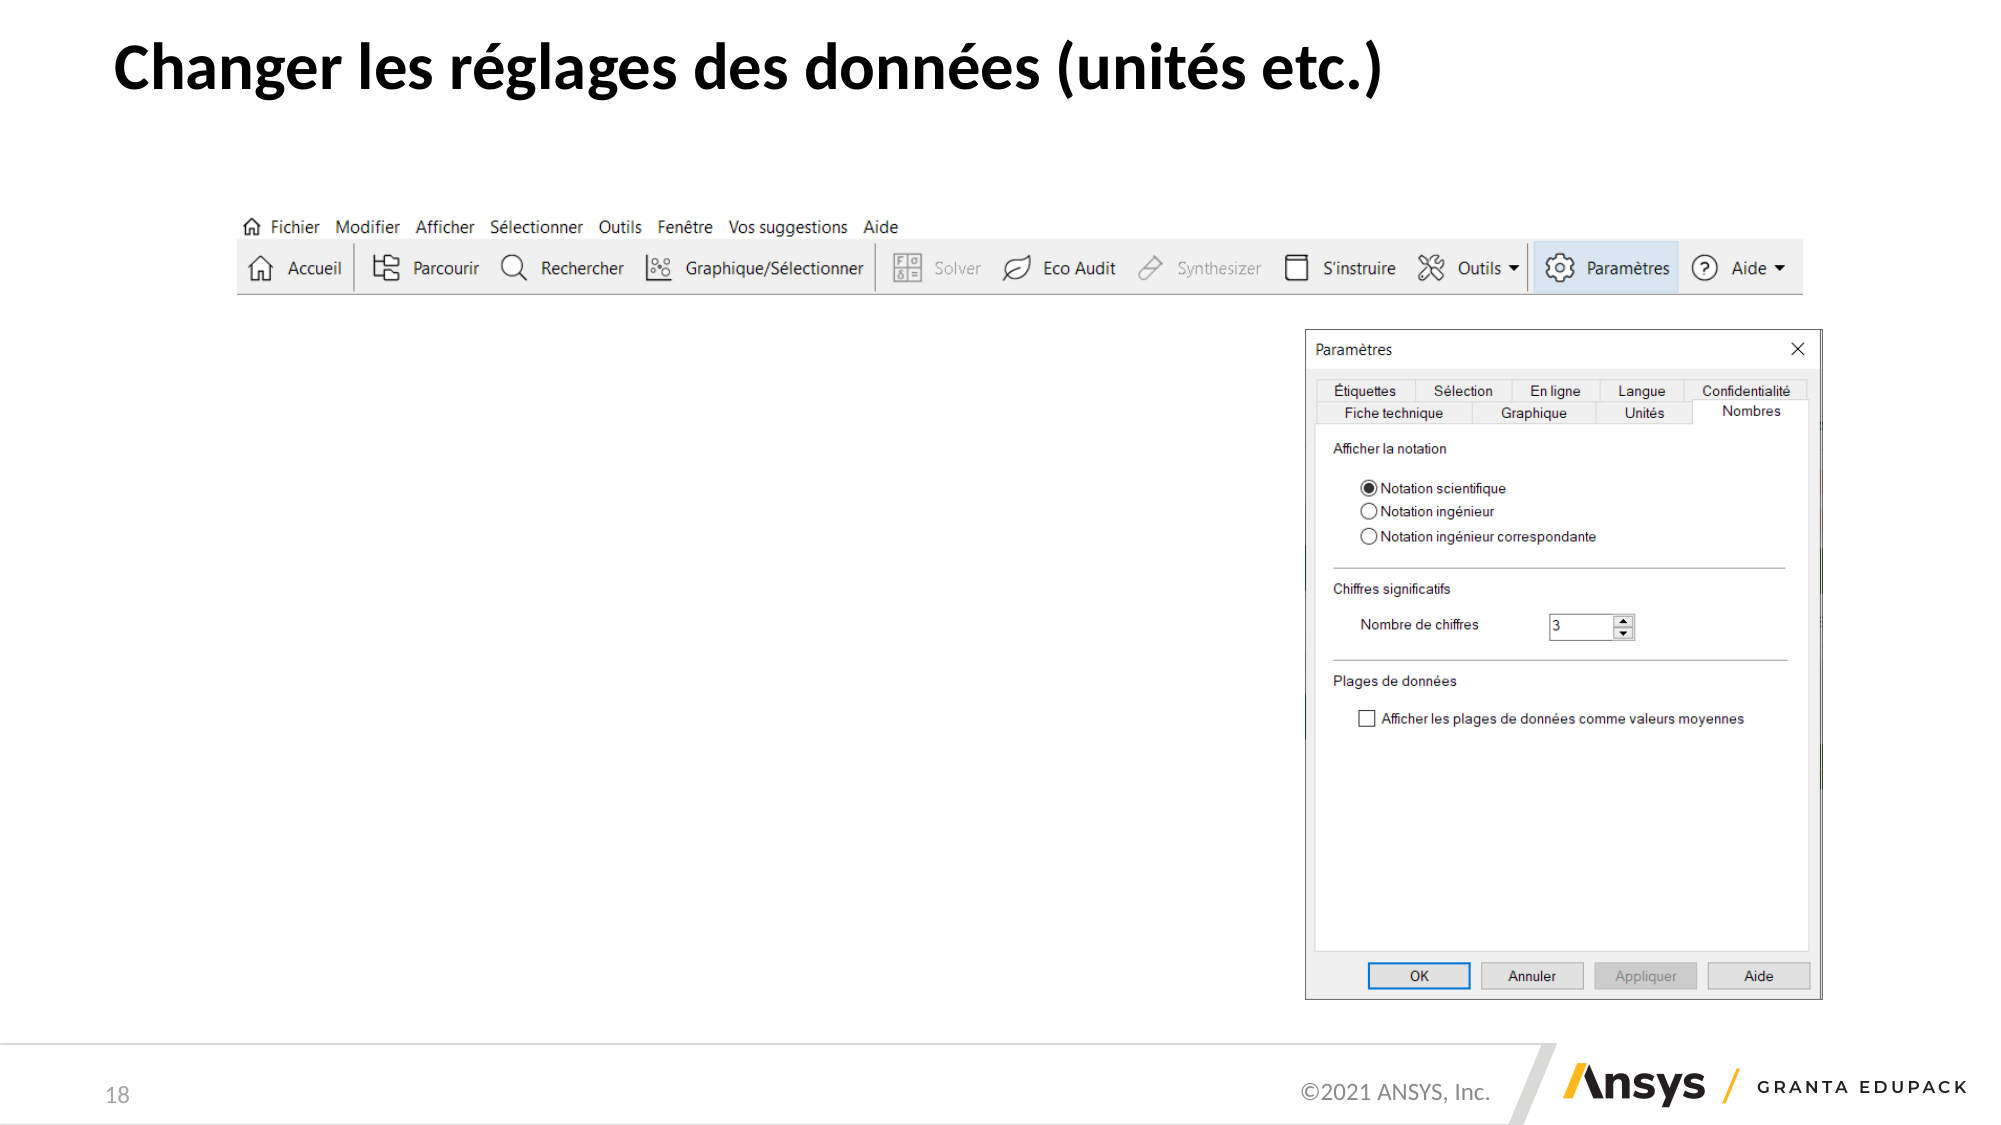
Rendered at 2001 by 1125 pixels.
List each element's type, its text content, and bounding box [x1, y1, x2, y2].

picture [0, 0, 2000, 1125]
slide_number 18 [89, 1073, 540, 1114]
title Changer les réglages des données (unités etc.) [99, 24, 1900, 164]
